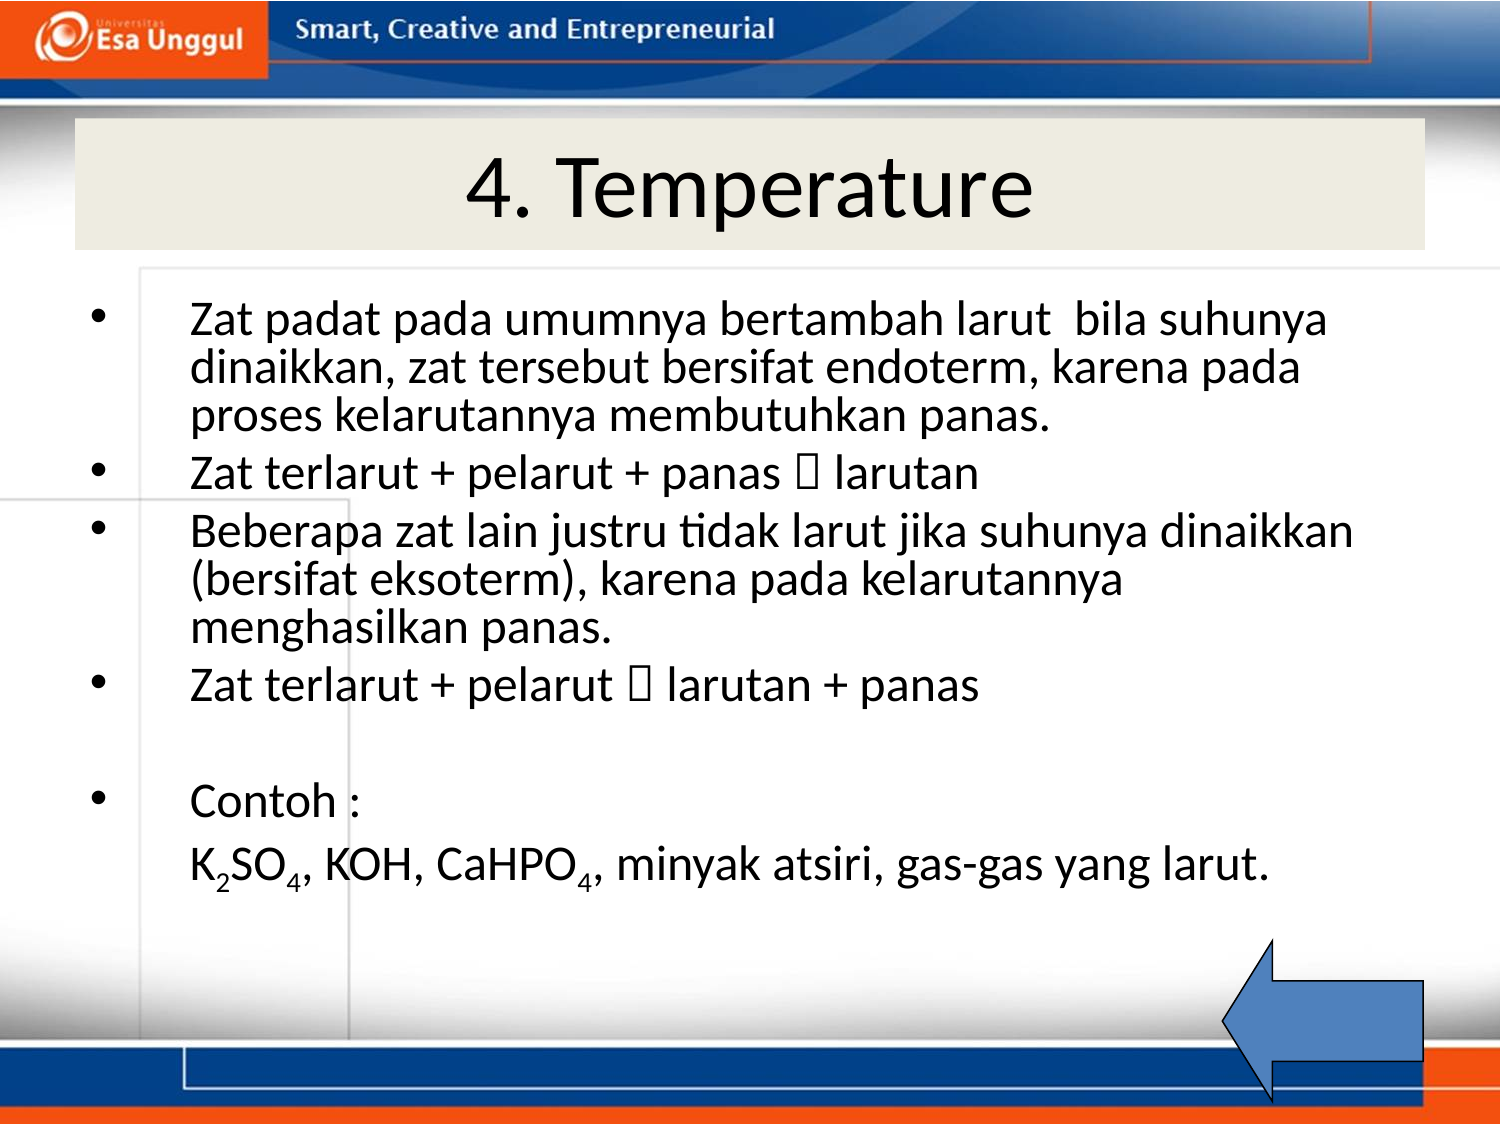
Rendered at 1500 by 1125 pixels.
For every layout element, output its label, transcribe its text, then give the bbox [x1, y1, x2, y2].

title 4. Temperature [75, 118, 1425, 220]
picture [0, 1, 1500, 1124]
list Zat padat pada umumnya bertambah larut bila suhunya dinaikkan, zat tersebut bersifat endoterm, karena pada proses kelarutannya membutuhkan panas. Zat terlarut + pelarut + panas  larutan Beberapa zat lain justru tidak larut jika suhunya dinaikkan (bersifat eksoterm), karena pada kelarutannya menghasilkan panas. Zat terlarut + pelarut  larutan + panas Contoh : K2SO4, KOH, CaHPO4, minyak atsiri, gas-gas yang larut. [75, 220, 1425, 1000]
text_box [1222, 940, 1424, 1102]
